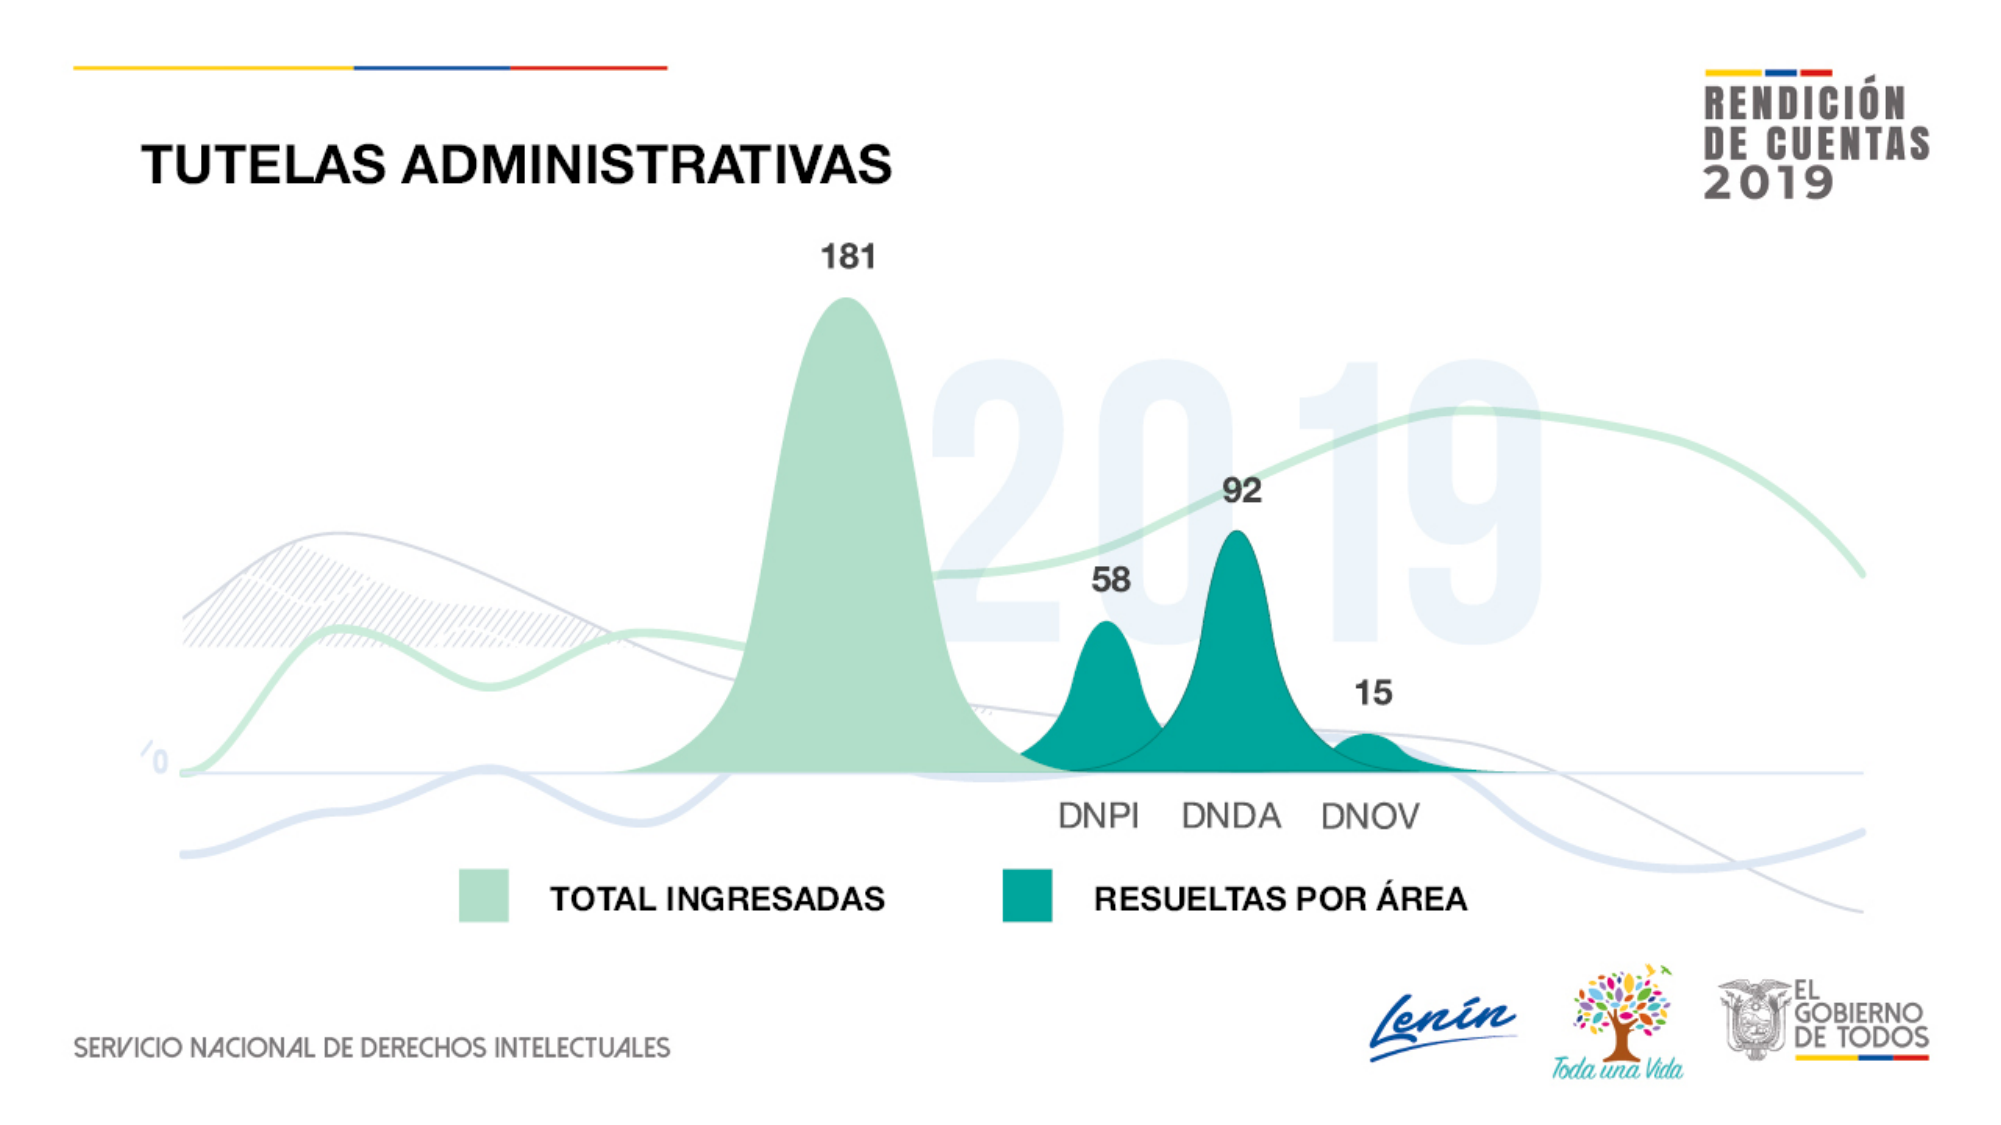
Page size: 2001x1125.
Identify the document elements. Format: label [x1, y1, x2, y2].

list [0, 0, 2000, 1125]
